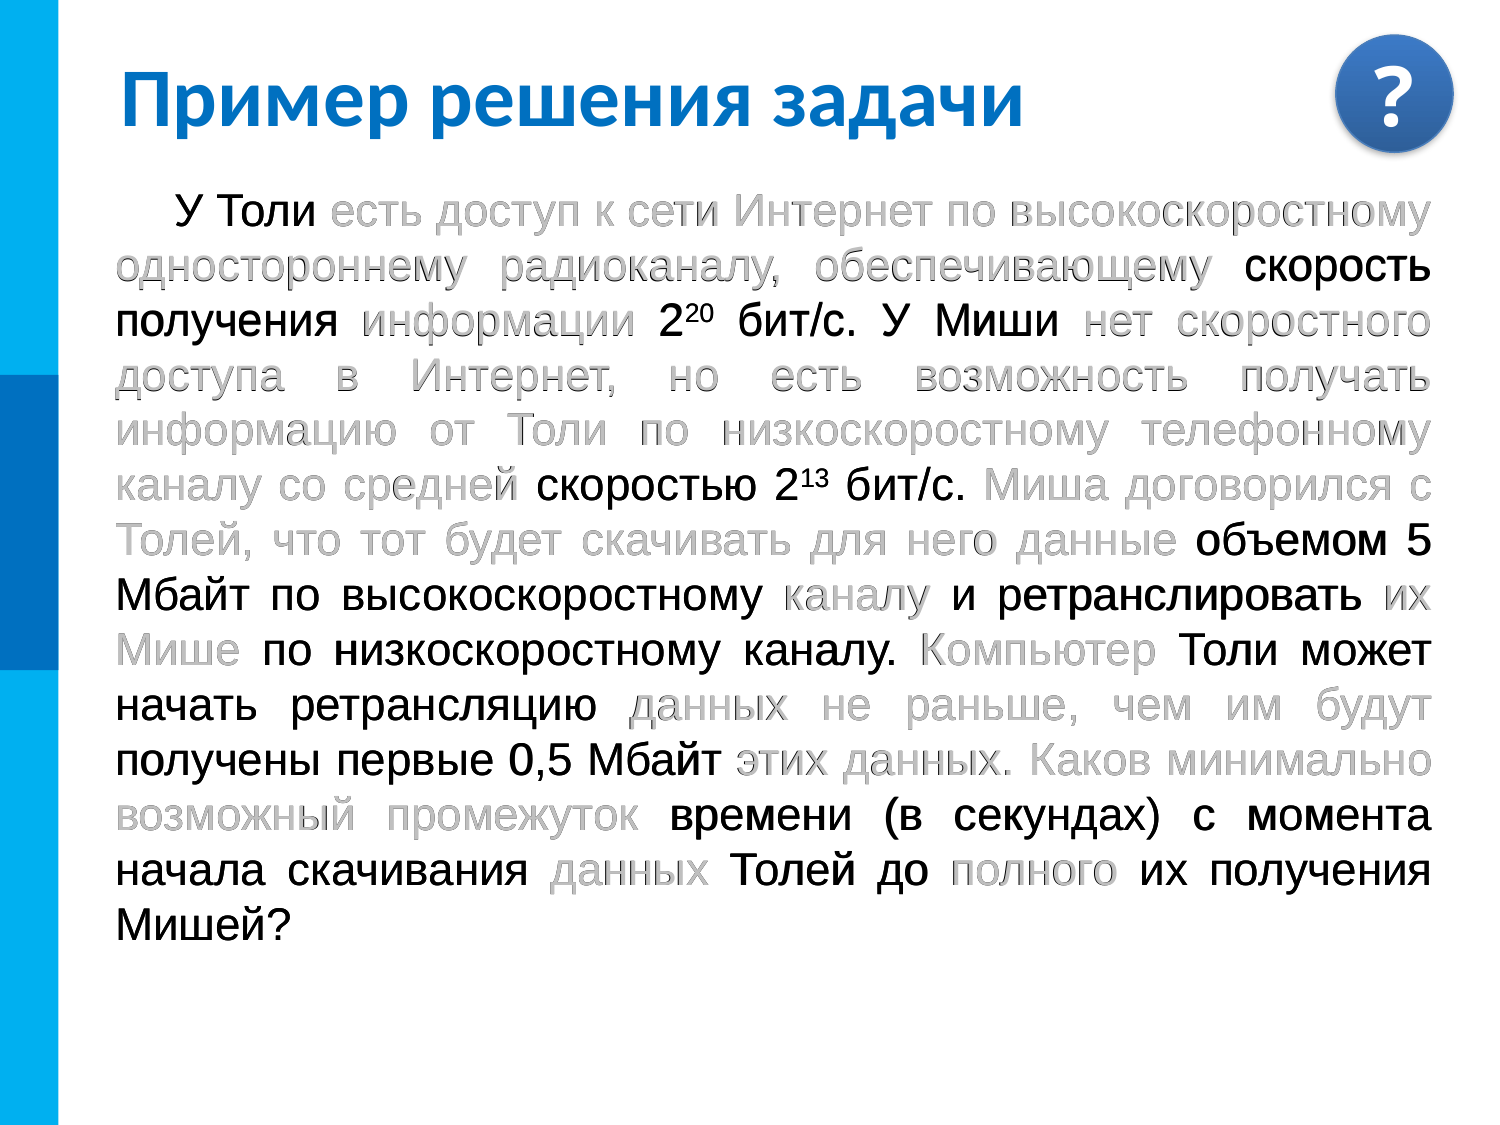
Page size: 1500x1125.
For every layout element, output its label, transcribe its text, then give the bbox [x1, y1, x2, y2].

text_box У Толи есть доступ к сети Интернет по высокоскоростному одностороннему радиоканалу, обеспечивающему скорость получения информации 220 бит/с. У Миши нет скоростного доступа в Интернет, но есть возможность получать информацию от Толи по низкоскоростному телефонному каналу со средней скоростью 213 бит/с. Миша договорился с Толей, что тот будет скачивать для него данные объемом 5 Мбайт по высокоскоростному каналу и ретранслировать их Мише по низкоскоростному каналу. Компьютер Толи может начать ретрансляцию данных не раньше, чем им будут получены первые 0,5 Мбайт этих данных. Каков минимально возможный промежуток времени (в секундах) с момента начала скачивания данных Толей до полного их получения Мишей? [100, 172, 1448, 1040]
title Пример решения задачи [105, 45, 1458, 141]
